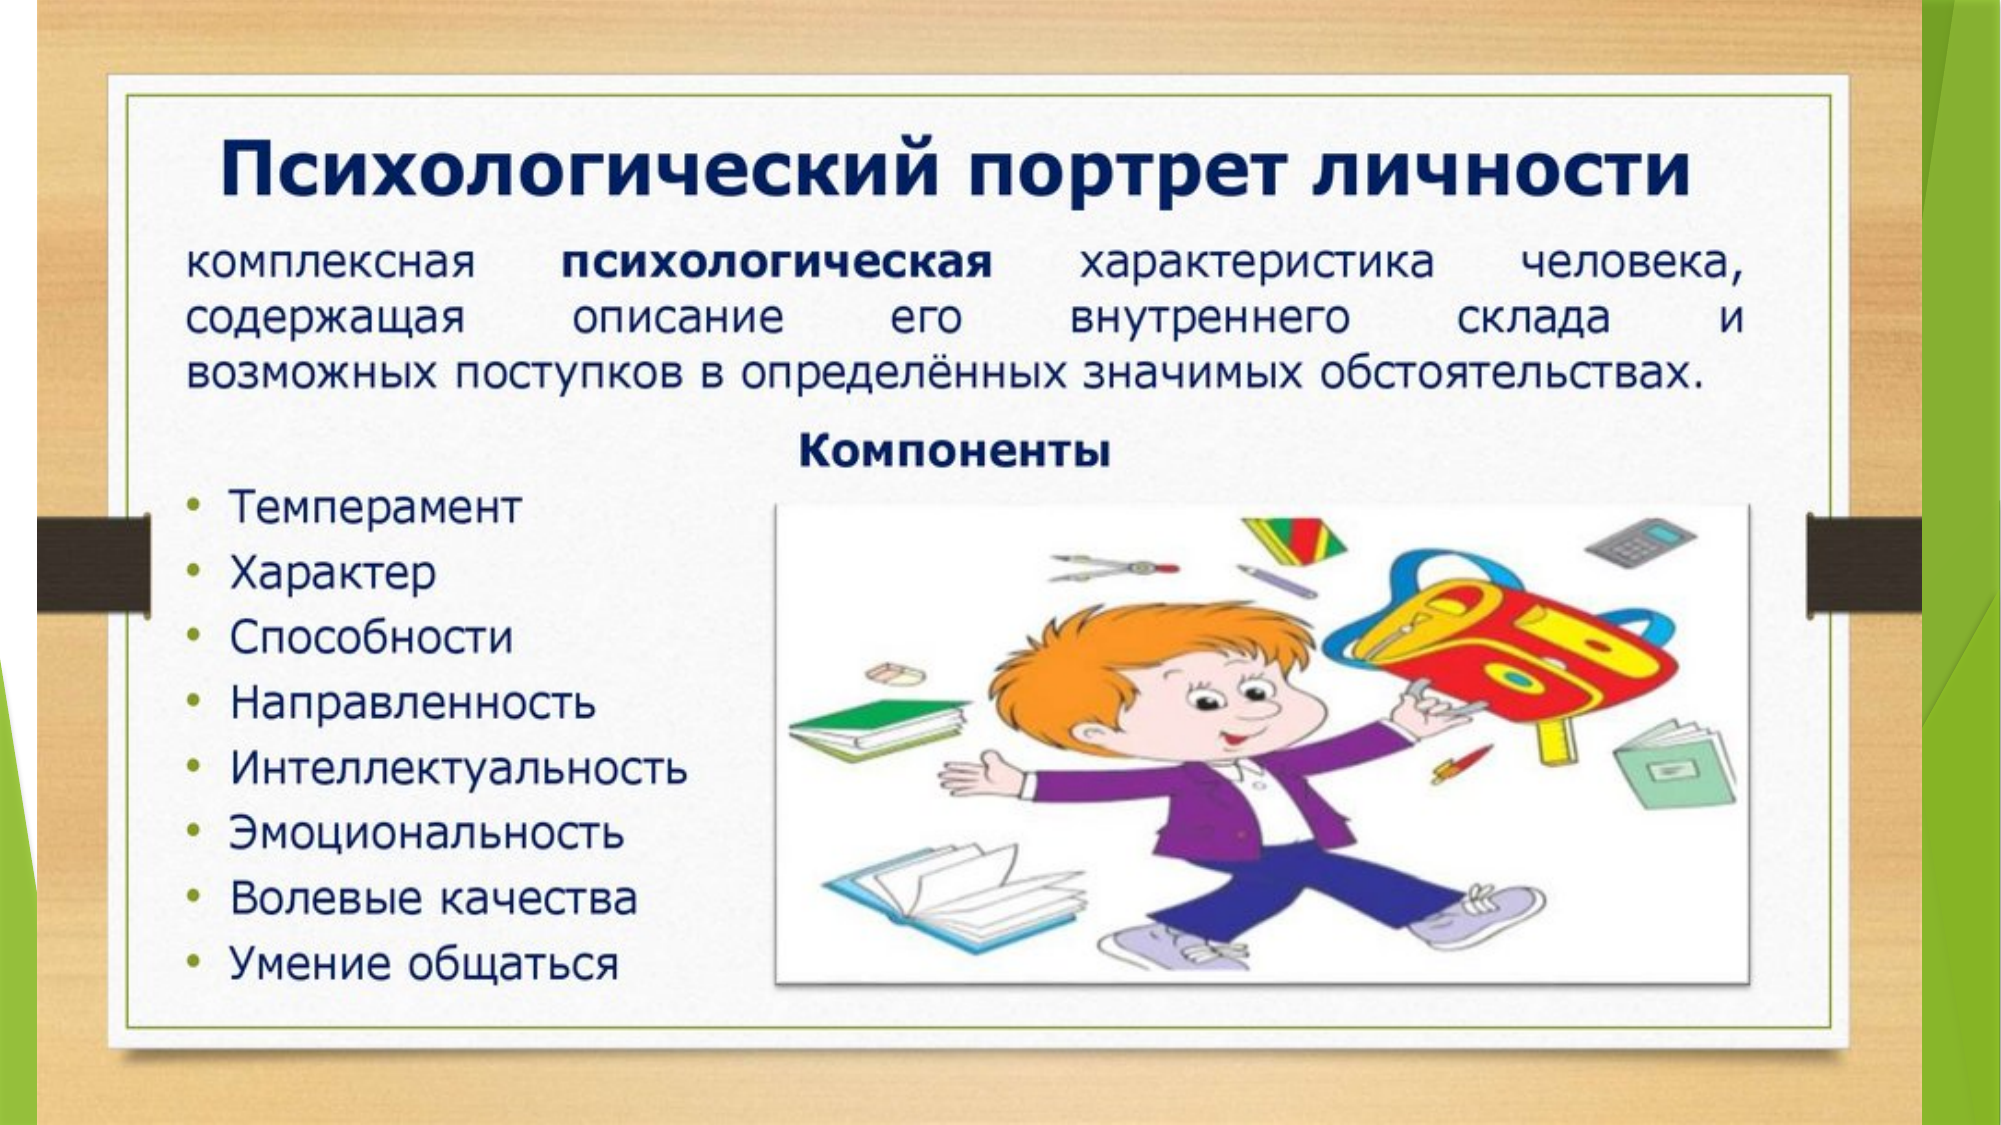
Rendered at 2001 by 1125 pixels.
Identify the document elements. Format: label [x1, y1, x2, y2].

list [36, 0, 1922, 1125]
